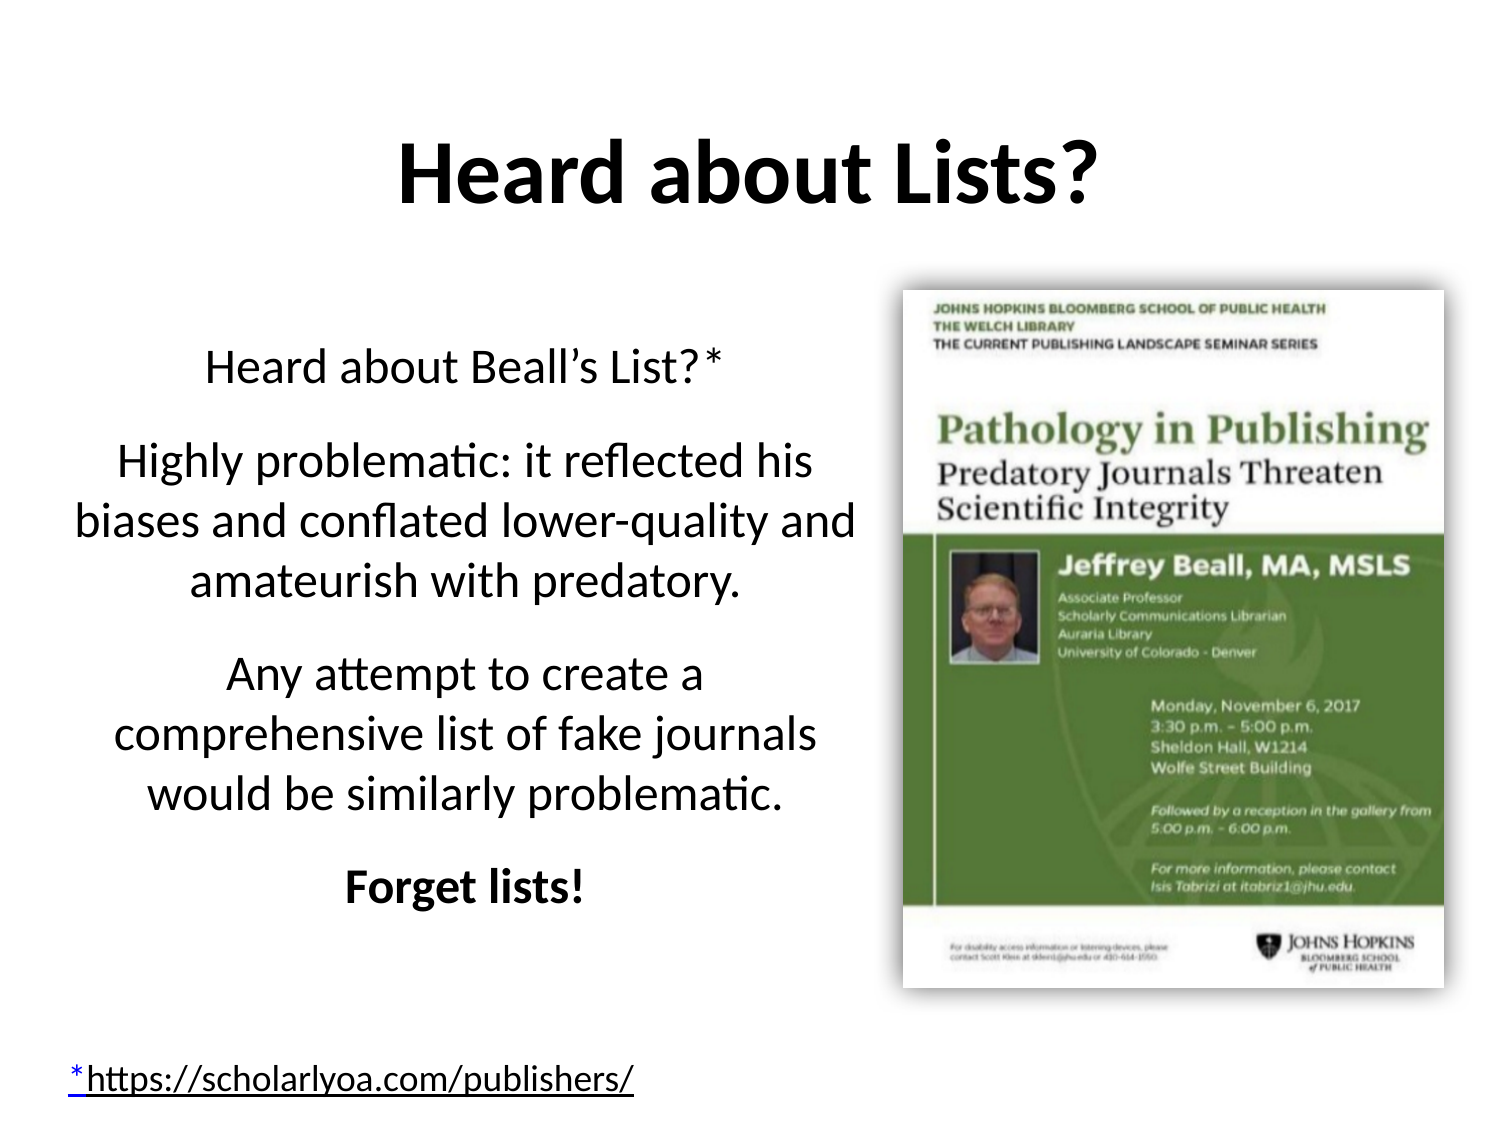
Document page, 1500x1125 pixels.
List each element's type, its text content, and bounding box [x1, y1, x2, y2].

picture [903, 290, 1445, 988]
title Heard about Lists? [51, 97, 1449, 223]
text_box *https://scholarlyoa.com/publishers/ [52, 1046, 658, 1107]
list Heard about Beall’s List?* Highly problematic: it reflected his biases and conflated lower-quality and amateurish with predatory. Any attempt to create a comprehensive list of fake journals would be similarly problematic. Forget lists! [51, 318, 880, 1066]
